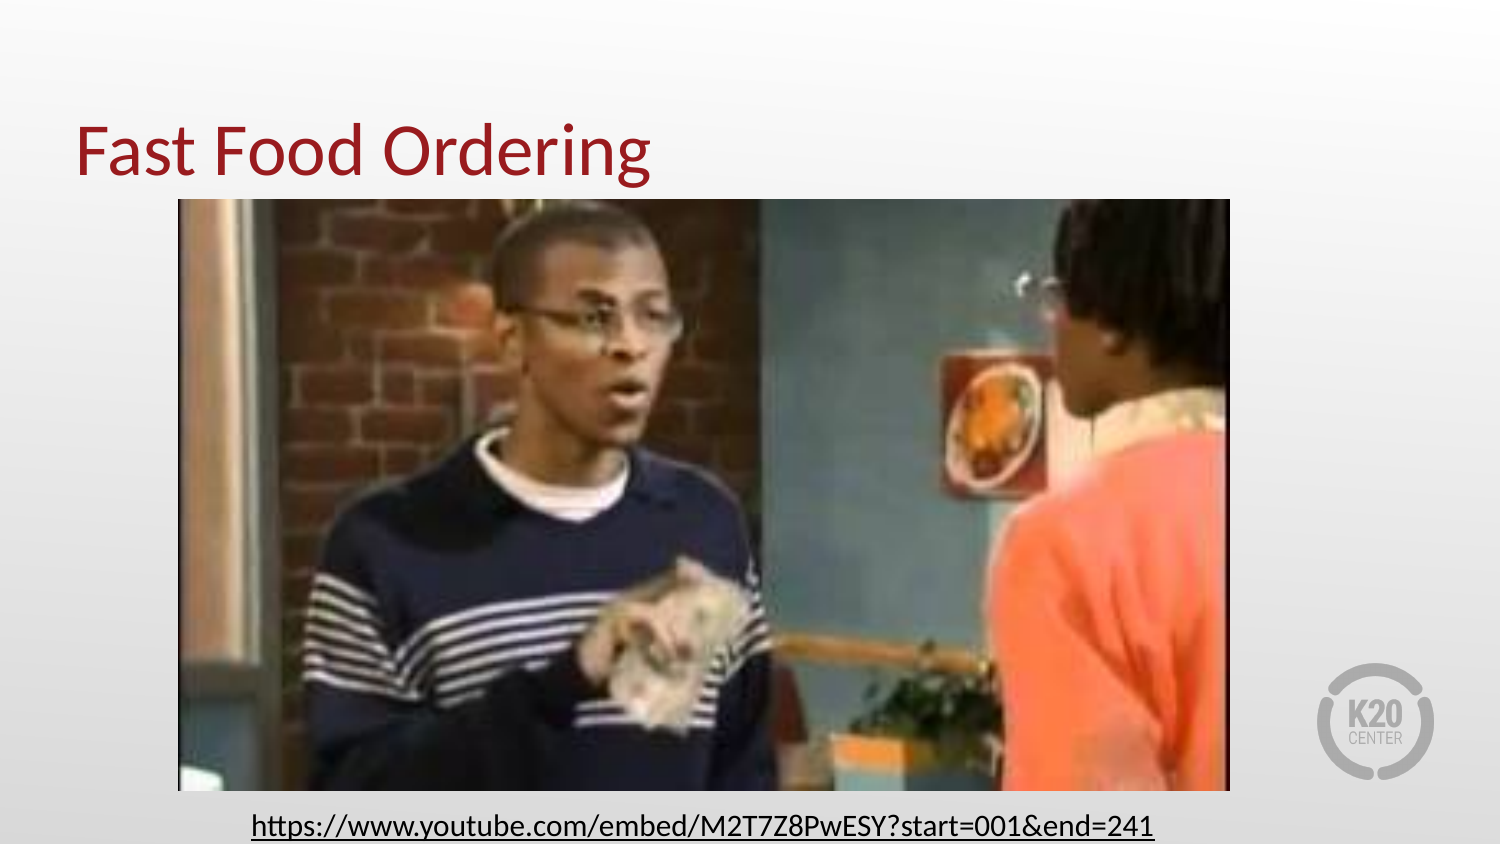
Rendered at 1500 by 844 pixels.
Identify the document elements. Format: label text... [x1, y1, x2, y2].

text_box https://www.youtube.com/embed/M2T7Z8PwESY?start=001&end=241 [236, 799, 1208, 844]
picture [178, 198, 1231, 791]
picture [1300, 646, 1451, 797]
title Fast Food Ordering [75, 50, 1425, 191]
